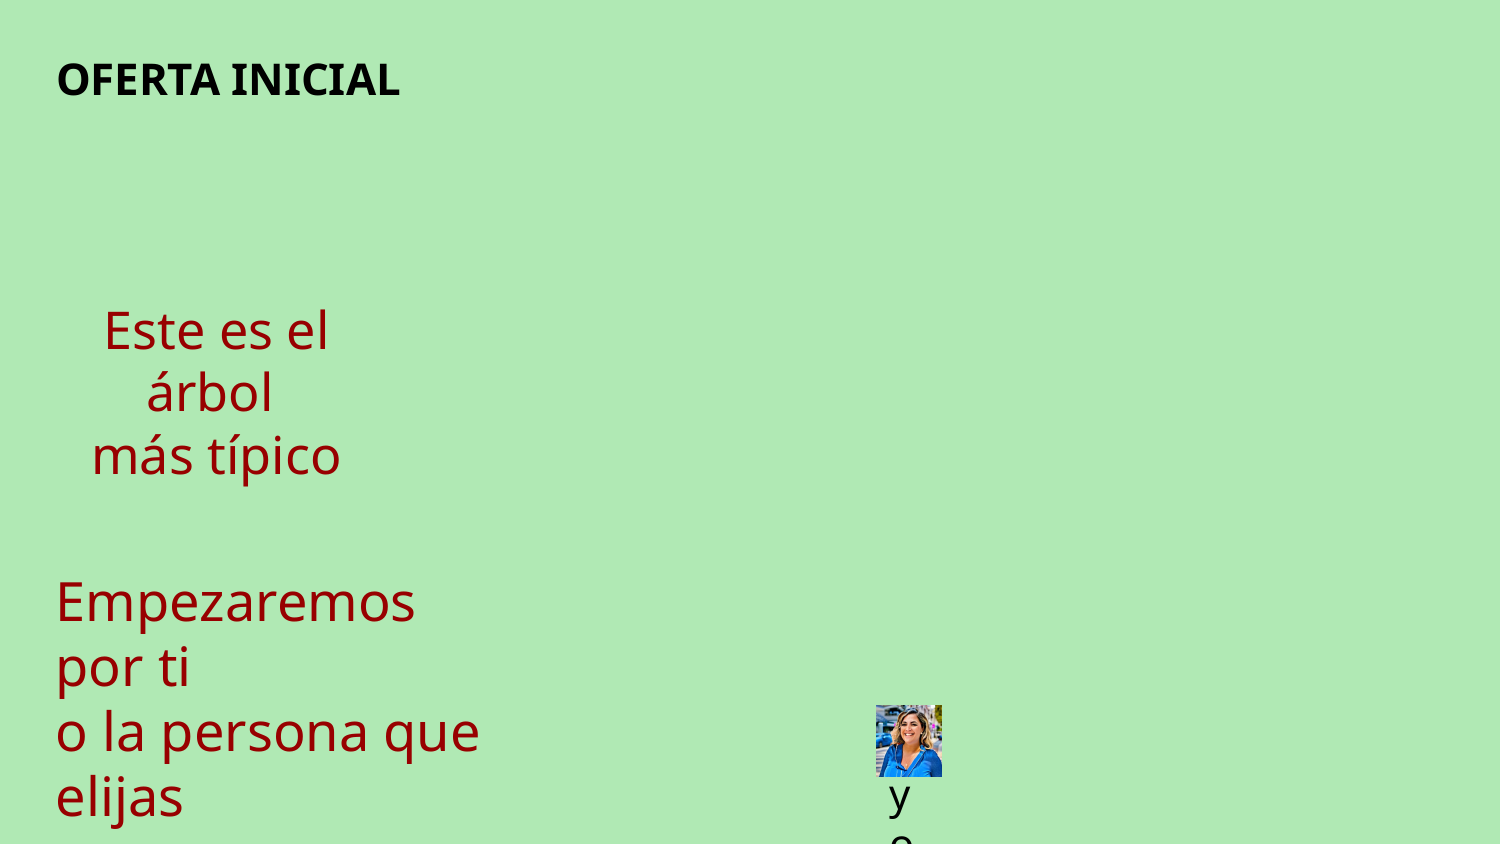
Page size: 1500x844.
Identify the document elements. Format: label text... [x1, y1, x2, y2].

picture [875, 705, 942, 777]
list yo [874, 783, 935, 815]
list Este es el árbol más típico [51, 282, 382, 487]
list OFERTA INICIAL [41, 36, 460, 157]
list Empezaremos por ti o la persona que elijas [40, 552, 512, 727]
